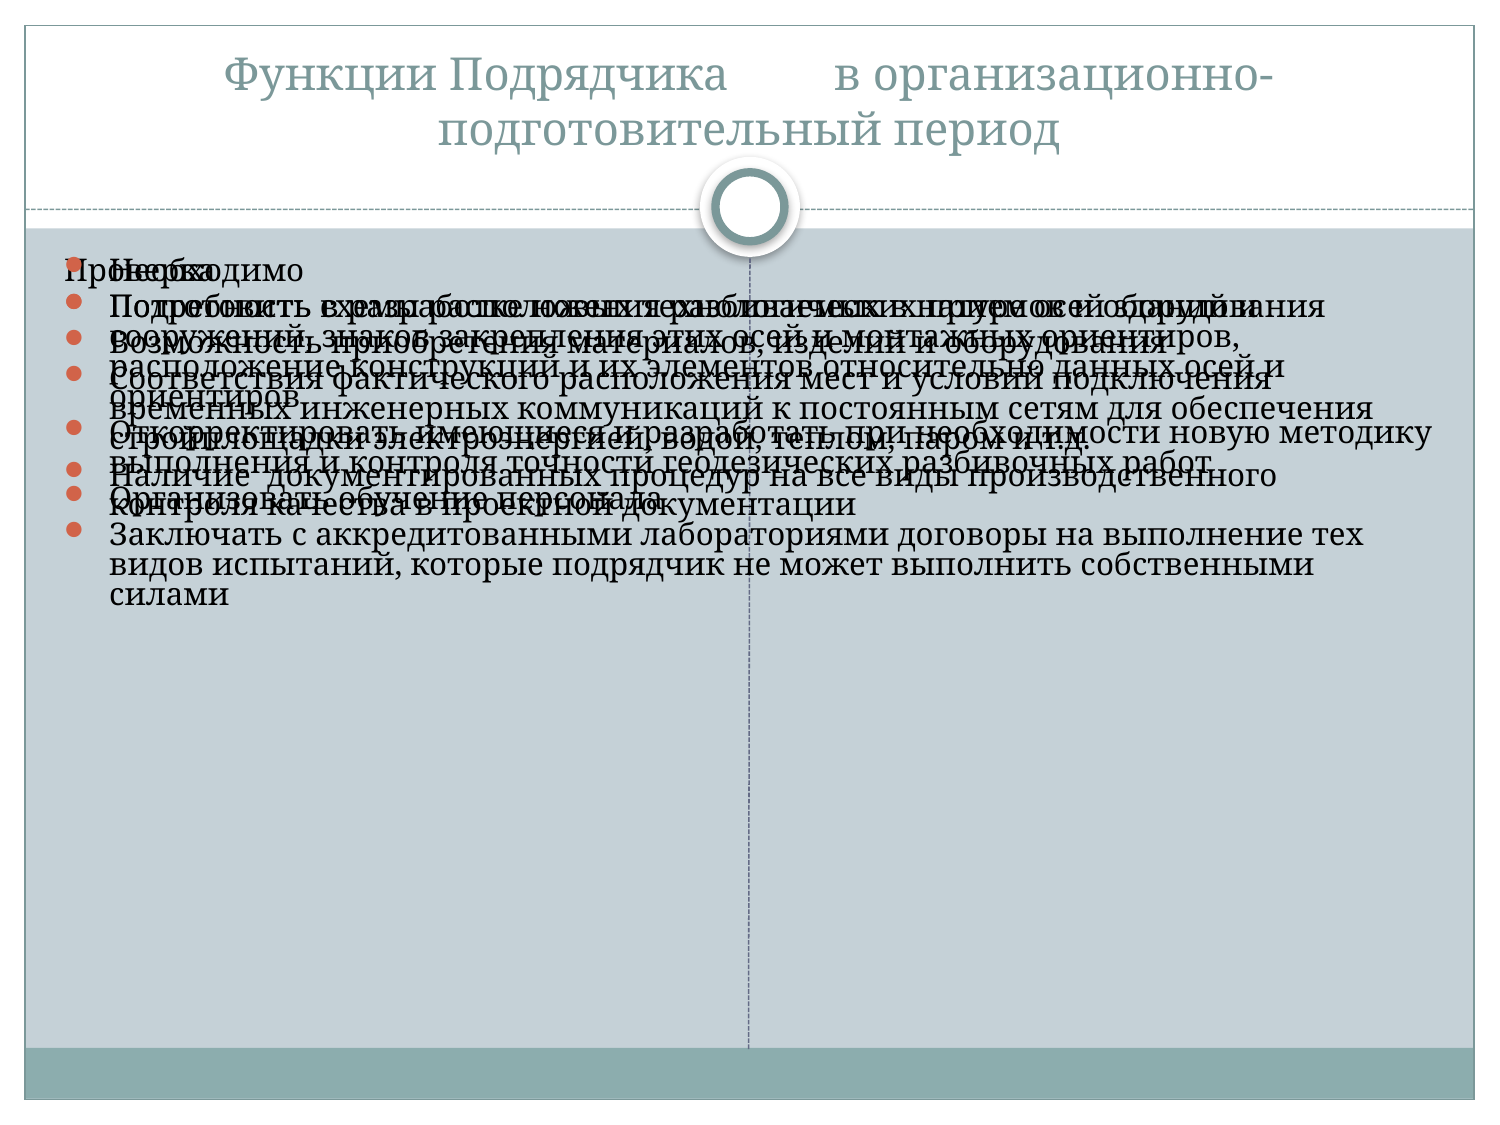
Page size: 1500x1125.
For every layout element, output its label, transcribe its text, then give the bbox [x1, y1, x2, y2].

list Необходимо Подготовить схемы расположения разбиваемых в натуре осей зданий и сооружений, знаков закрепления этих осей и монтажных ориентиров, расположение конструкций и их элементов относительно данных осей и ориентиров Откорректировать имеющиеся и разработать при необходимости новую методику выполнения и контроля точности геодезических разбивочных работ Организовать обучение персонала Заключать с аккредитованными лабораториями договоры на выполнение тех видов испытаний, которые подрядчик не может выполнить собственными силами [49, 249, 1450, 1005]
title Функции Подрядчика в организационно-подготовительный период [49, 37, 1450, 162]
